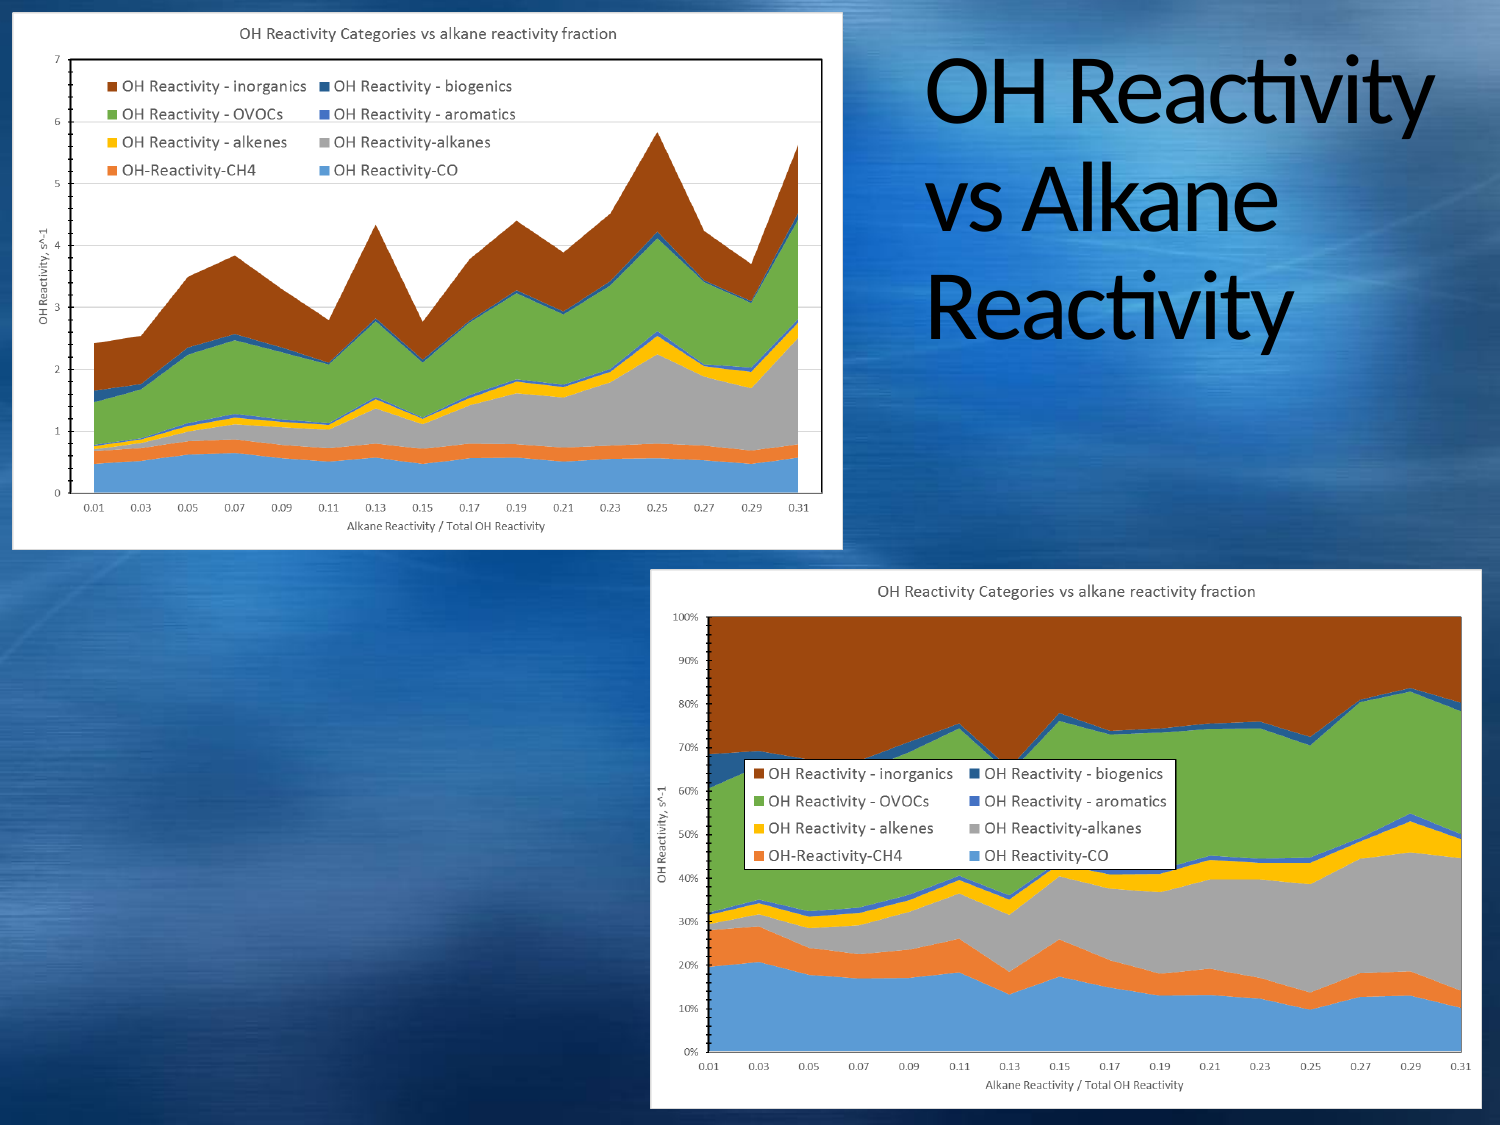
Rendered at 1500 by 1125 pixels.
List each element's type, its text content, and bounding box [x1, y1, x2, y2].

picture [0, 0, 1500, 1125]
title OH Reactivity vs Alkane Reactivity [924, 37, 1463, 365]
